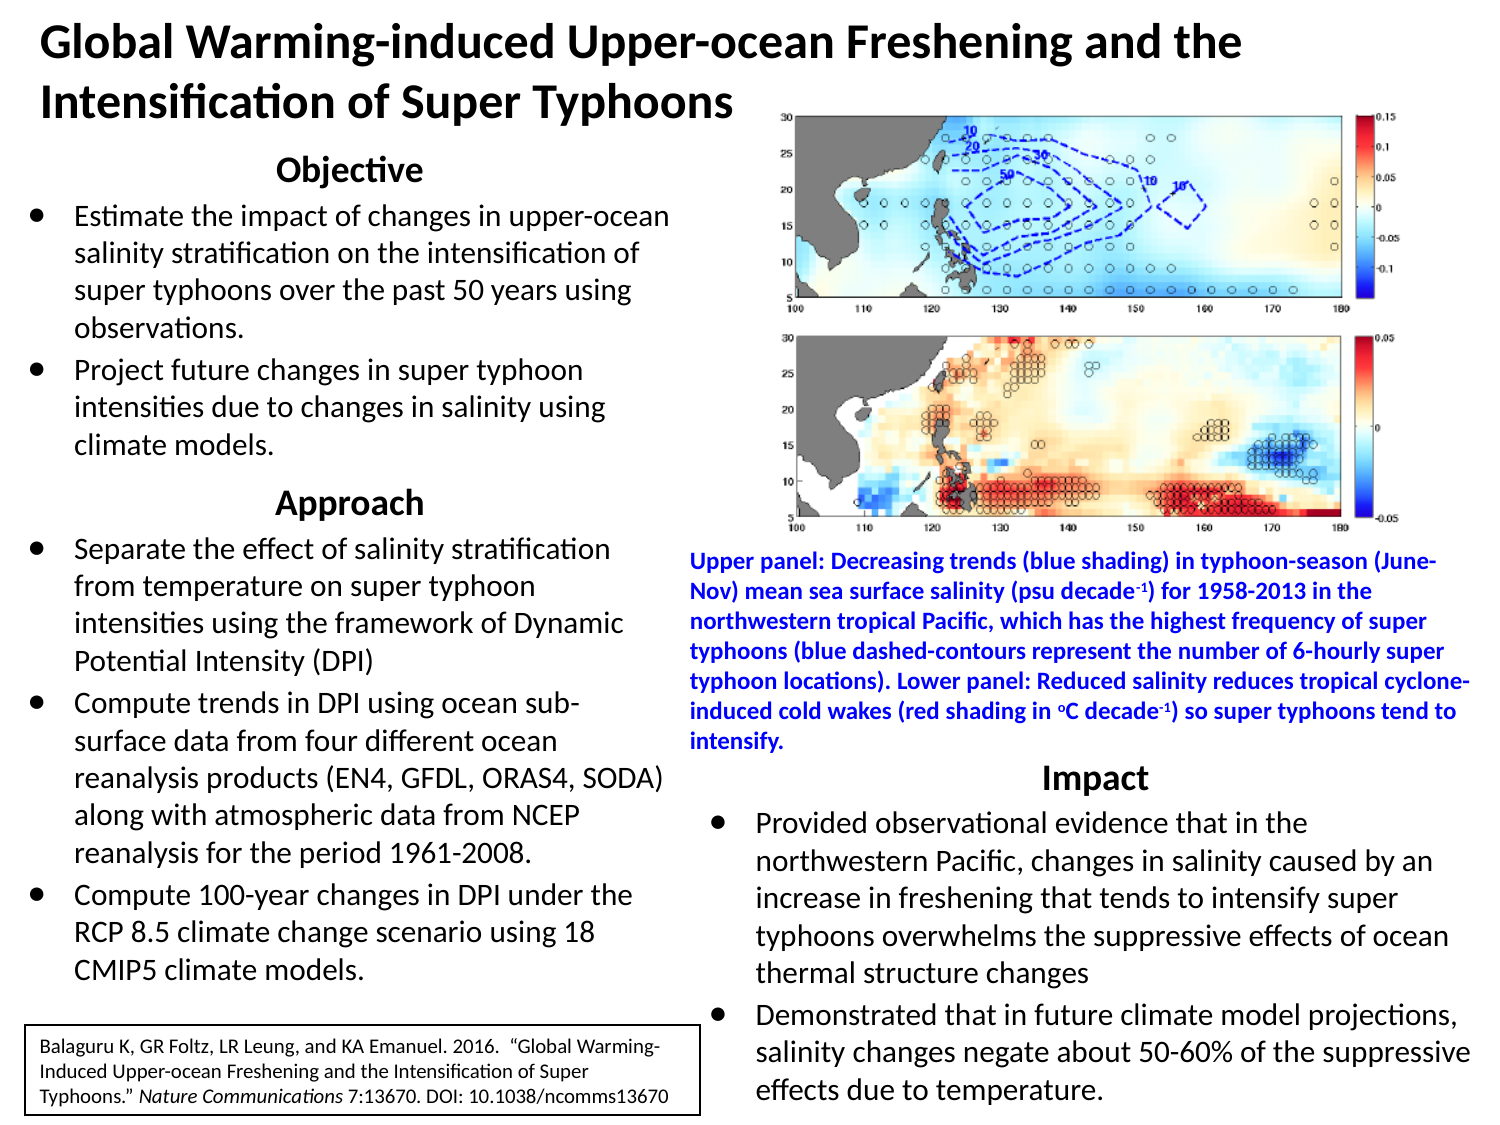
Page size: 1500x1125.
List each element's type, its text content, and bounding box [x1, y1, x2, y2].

text_box Impact Provided observational evidence that in the northwestern Pacific, changes in salinity caused by an increase in freshening that tends to intensify super typhoons overwhelms the suppressive effects of ocean thermal structure changes Demonstrated that in future climate model projections, salinity changes negate about 50-60% of the suppressive effects due to temperature. [684, 762, 1498, 1100]
text_box Upper panel: Decreasing trends (blue shading) in typhoon-season (June-Nov) mean sea surface salinity (psu decade-1) for 1958-2013 in the northwestern tropical Pacific, which has the highest frequency of super typhoons (blue dashed-contours represent the number of 6-hourly super typhoon locations). Lower panel: Reduced salinity reduces tropical cyclone-induced cold wakes (red shading in oC decade-1) so super typhoons tend to intensify. [674, 537, 1500, 762]
text_box Objective Estimate the impact of changes in upper-ocean salinity stratification on the intensification of super typhoons over the past 50 years using observations. Project future changes in super typhoon intensities due to changes in salinity using climate models. Approach Separate the effect of salinity stratification from temperature on super typhoon intensities using the framework of Dynamic Potential Intensity (DPI) Compute trends in DPI using ocean sub-surface data from four different ocean reanalysis products (EN4, GFDL, ORAS4, SODA) along with atmospheric data from NCEP reanalysis for the period 1961-2008. Compute 100-year changes in DPI under the RCP 8.5 climate change scenario using 18 CMIP5 climate models. [12, 137, 688, 1013]
text_box Global Warming-induced Upper-ocean Freshening and the Intensification of Super Typhoons [24, 1, 1475, 137]
text_box Balaguru K, GR Foltz, LR Leung, and KA Emanuel. 2016. “Global Warming-Induced Upper-ocean Freshening and the Intensification of Super Typhoons.” Nature Communications 7:13670. DOI: 10.1038/ncomms13670 [24, 1025, 700, 1115]
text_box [778, 107, 1405, 534]
